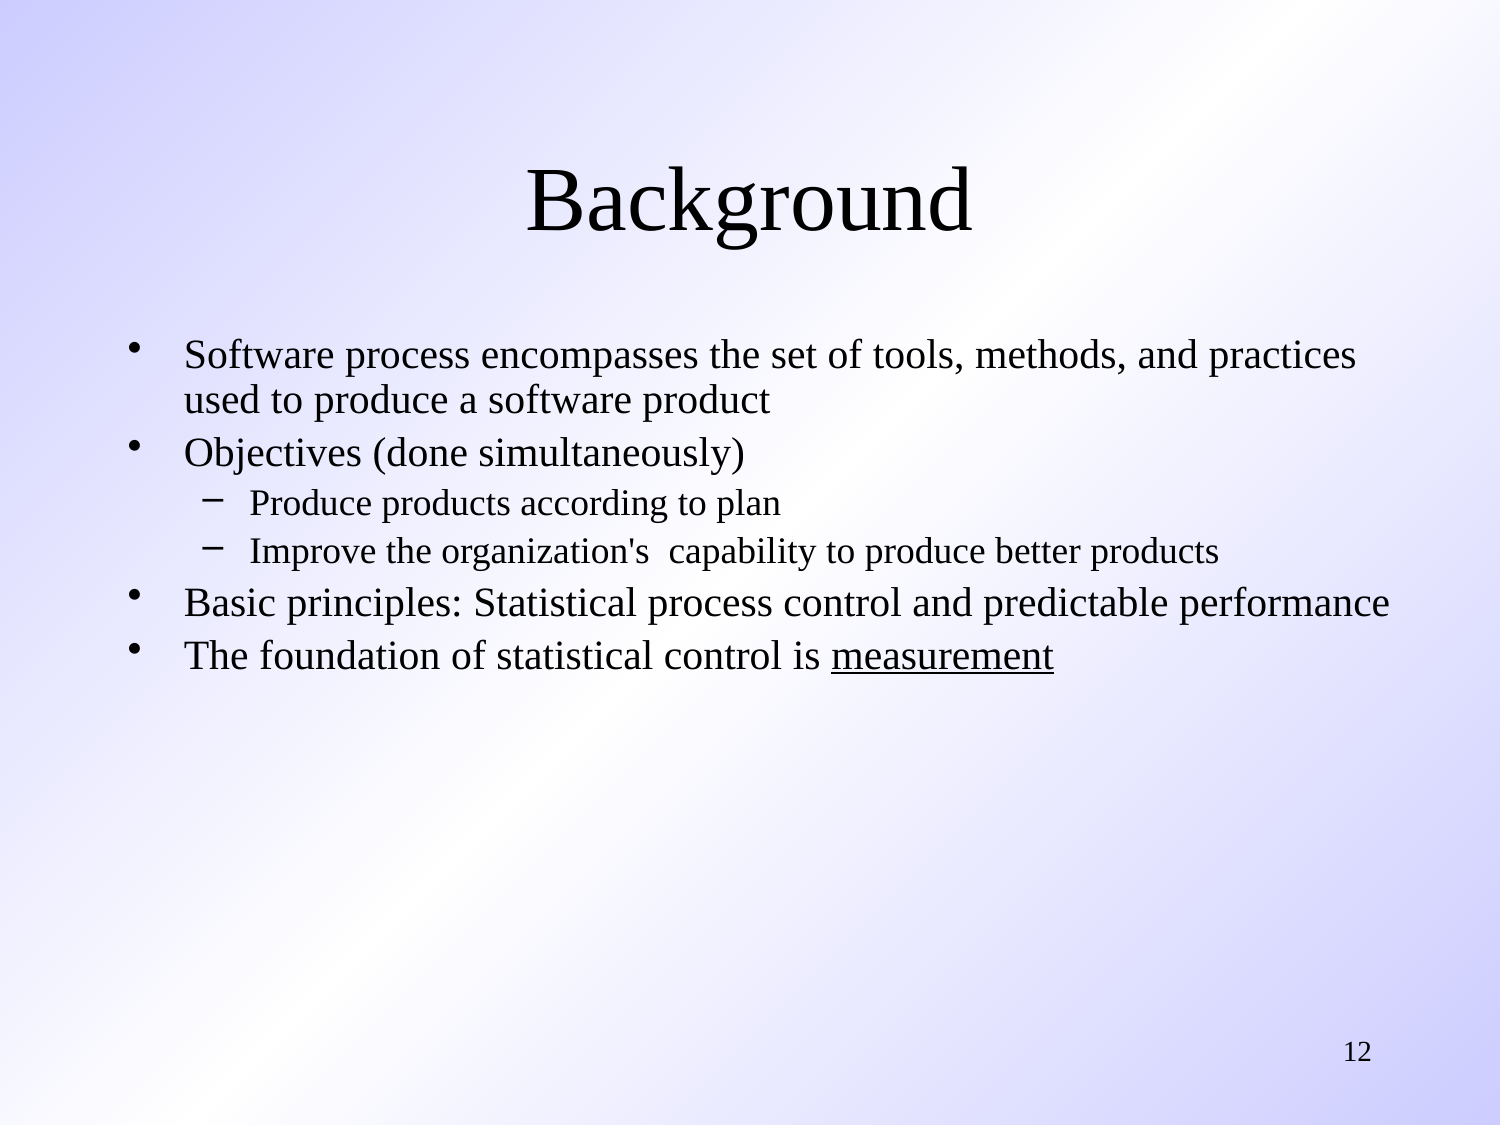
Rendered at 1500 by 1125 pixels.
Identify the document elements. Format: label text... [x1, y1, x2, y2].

title Background [112, 99, 1388, 288]
slide_number 12 [1074, 1024, 1388, 1101]
list Software process encompasses the set of tools, methods, and practices used to produce a software product Objectives (done simultaneously) Produce products according to plan Improve the organization's capability to produce better products Basic principles: Statistical process control and predictable performance The foundation of statistical control is measurement [112, 324, 1451, 1001]
